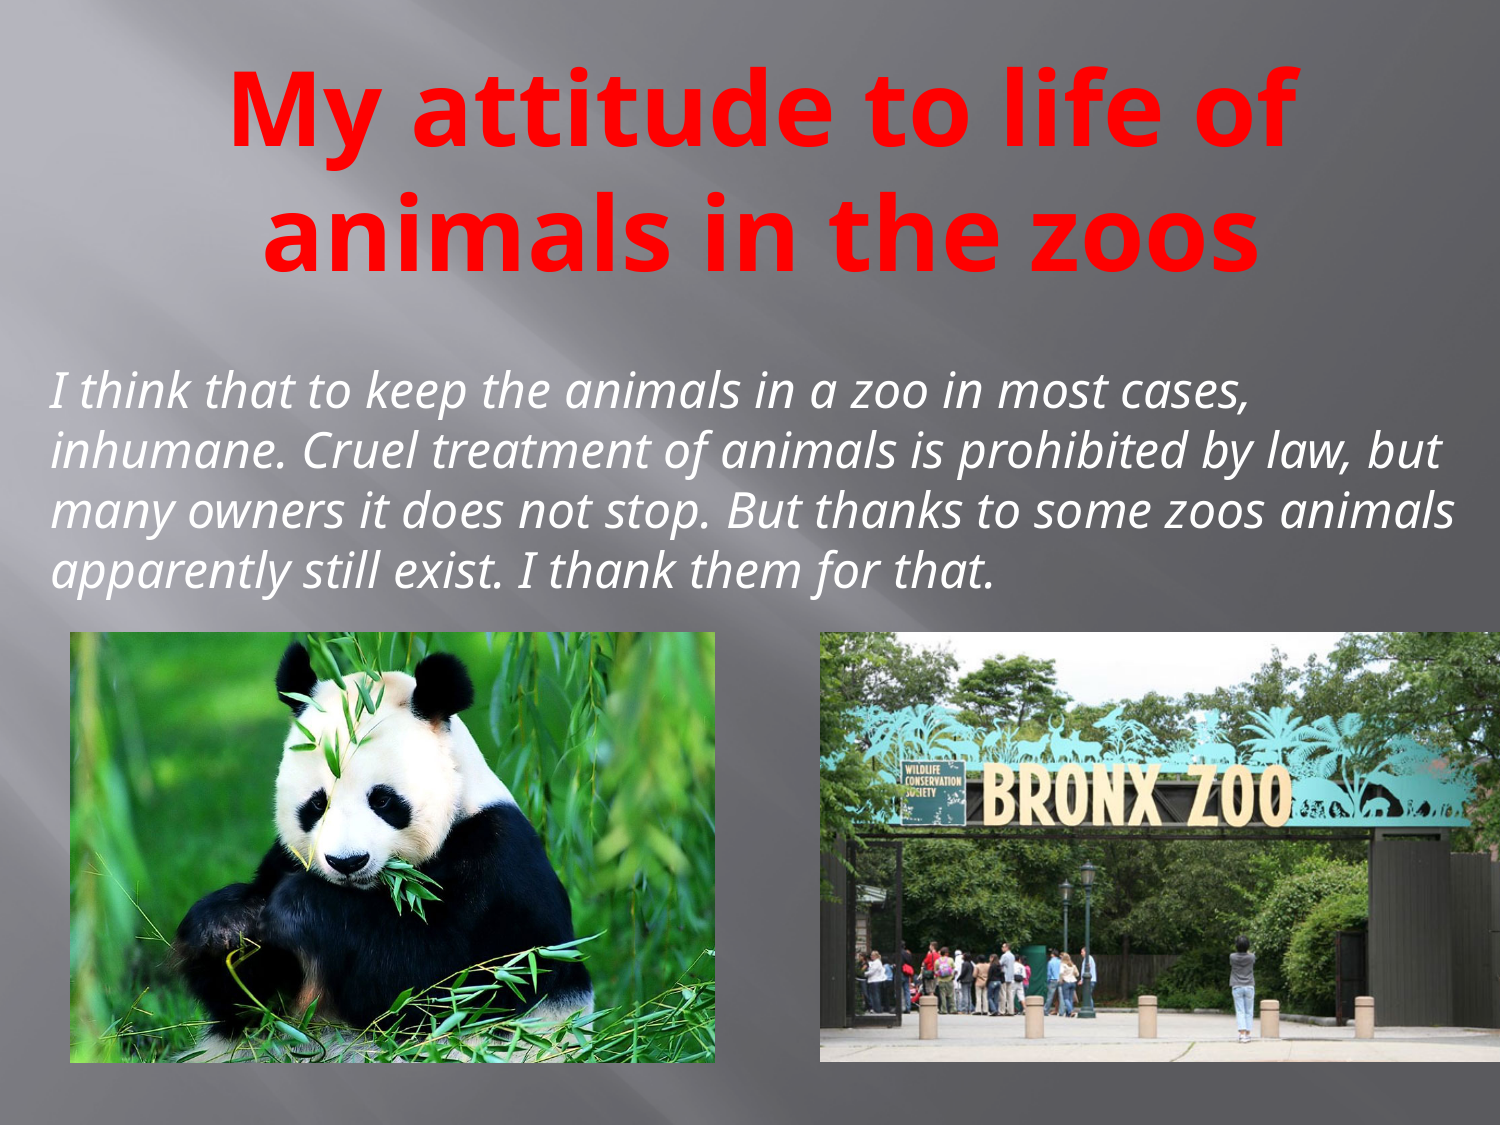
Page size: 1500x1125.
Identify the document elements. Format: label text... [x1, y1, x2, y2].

picture [820, 632, 1500, 1062]
text_box My attitude to life of animals in the zoos [23, 35, 1500, 300]
text_box I think that to keep the animals in a zoo in most cases, inhumane. Cruel treatment of animals is prohibited by law, but many owners it does not stop. But thanks to some zoos animals apparently still exist. I thank them for that. [35, 351, 1500, 607]
picture [70, 632, 716, 1063]
